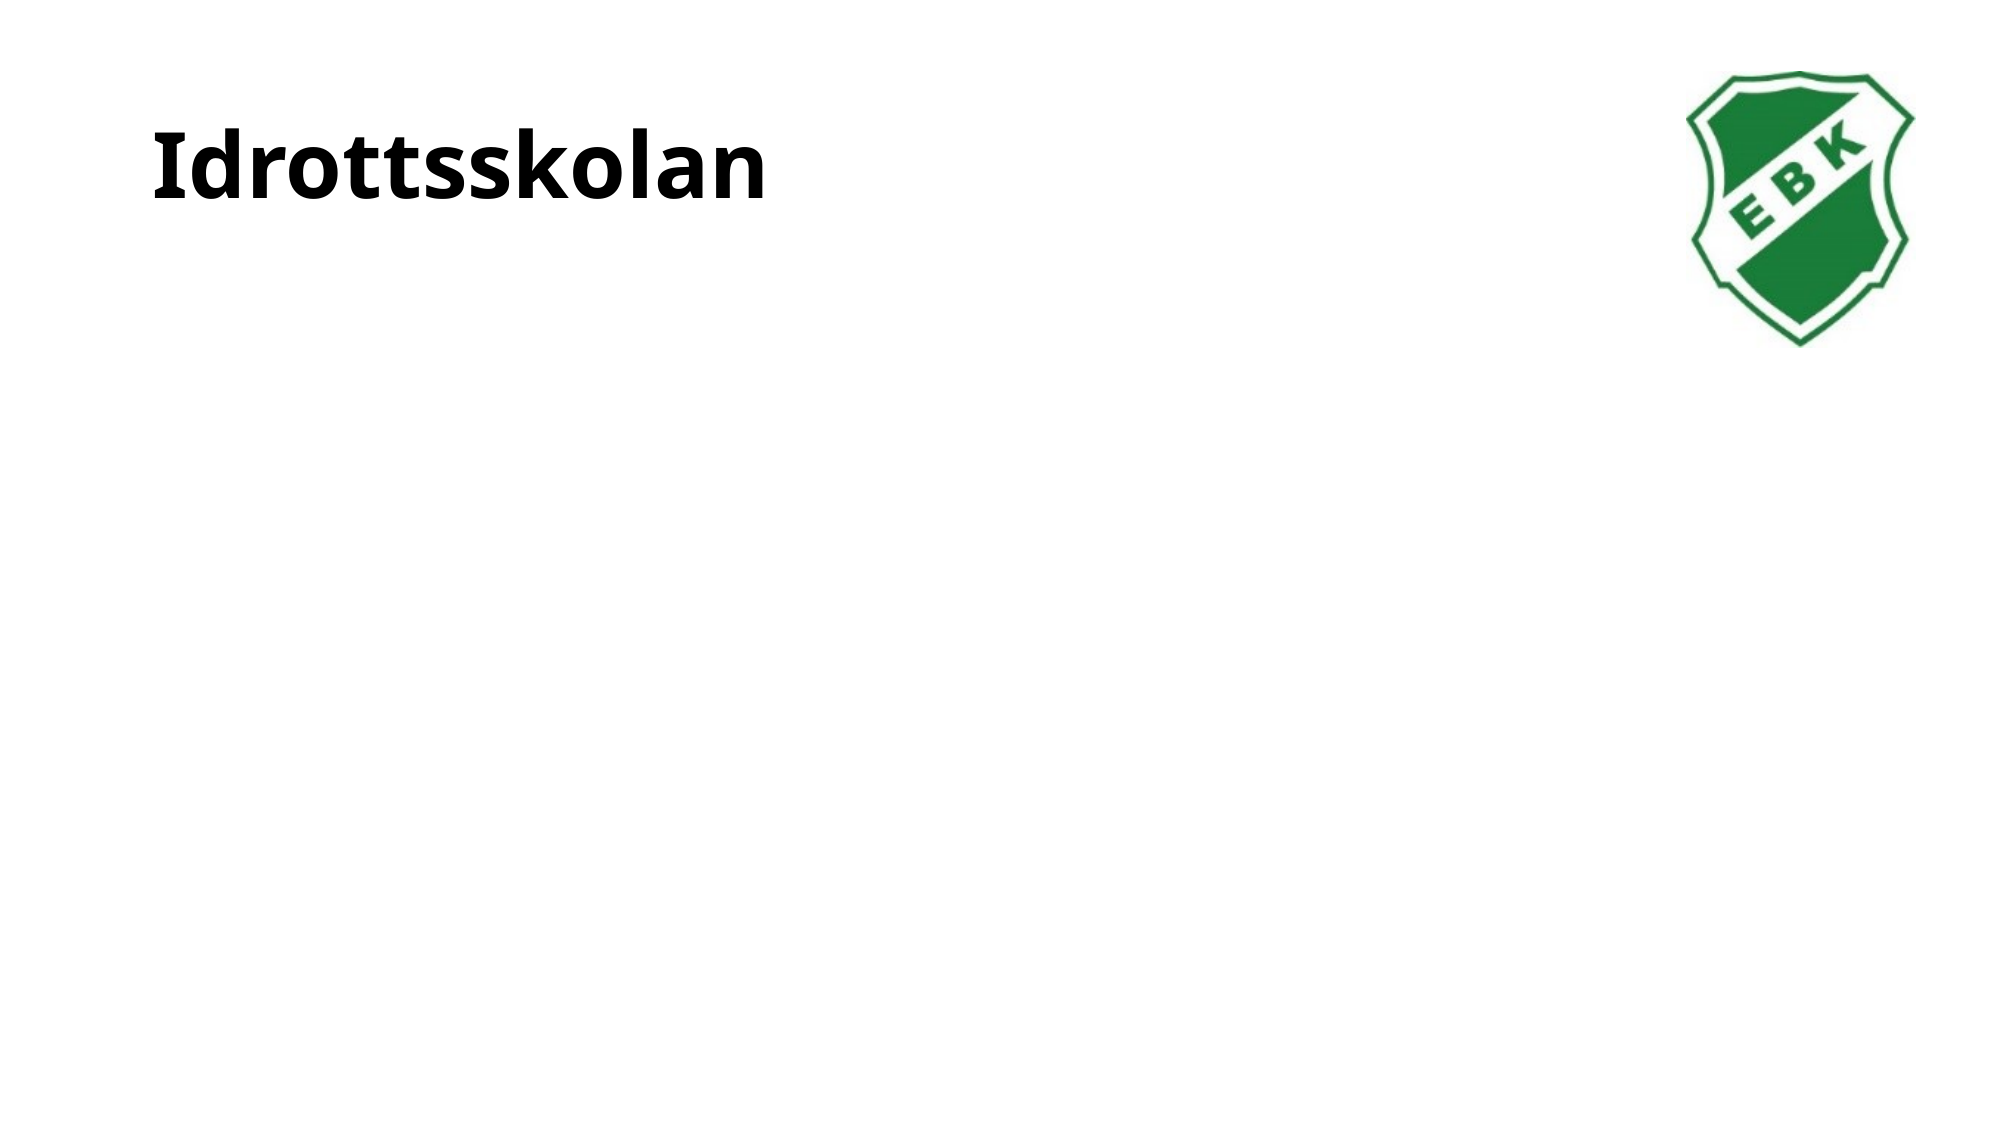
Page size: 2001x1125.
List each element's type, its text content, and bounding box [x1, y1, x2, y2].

title Idrottsskolan [137, 59, 1863, 278]
picture [1686, 71, 1916, 348]
